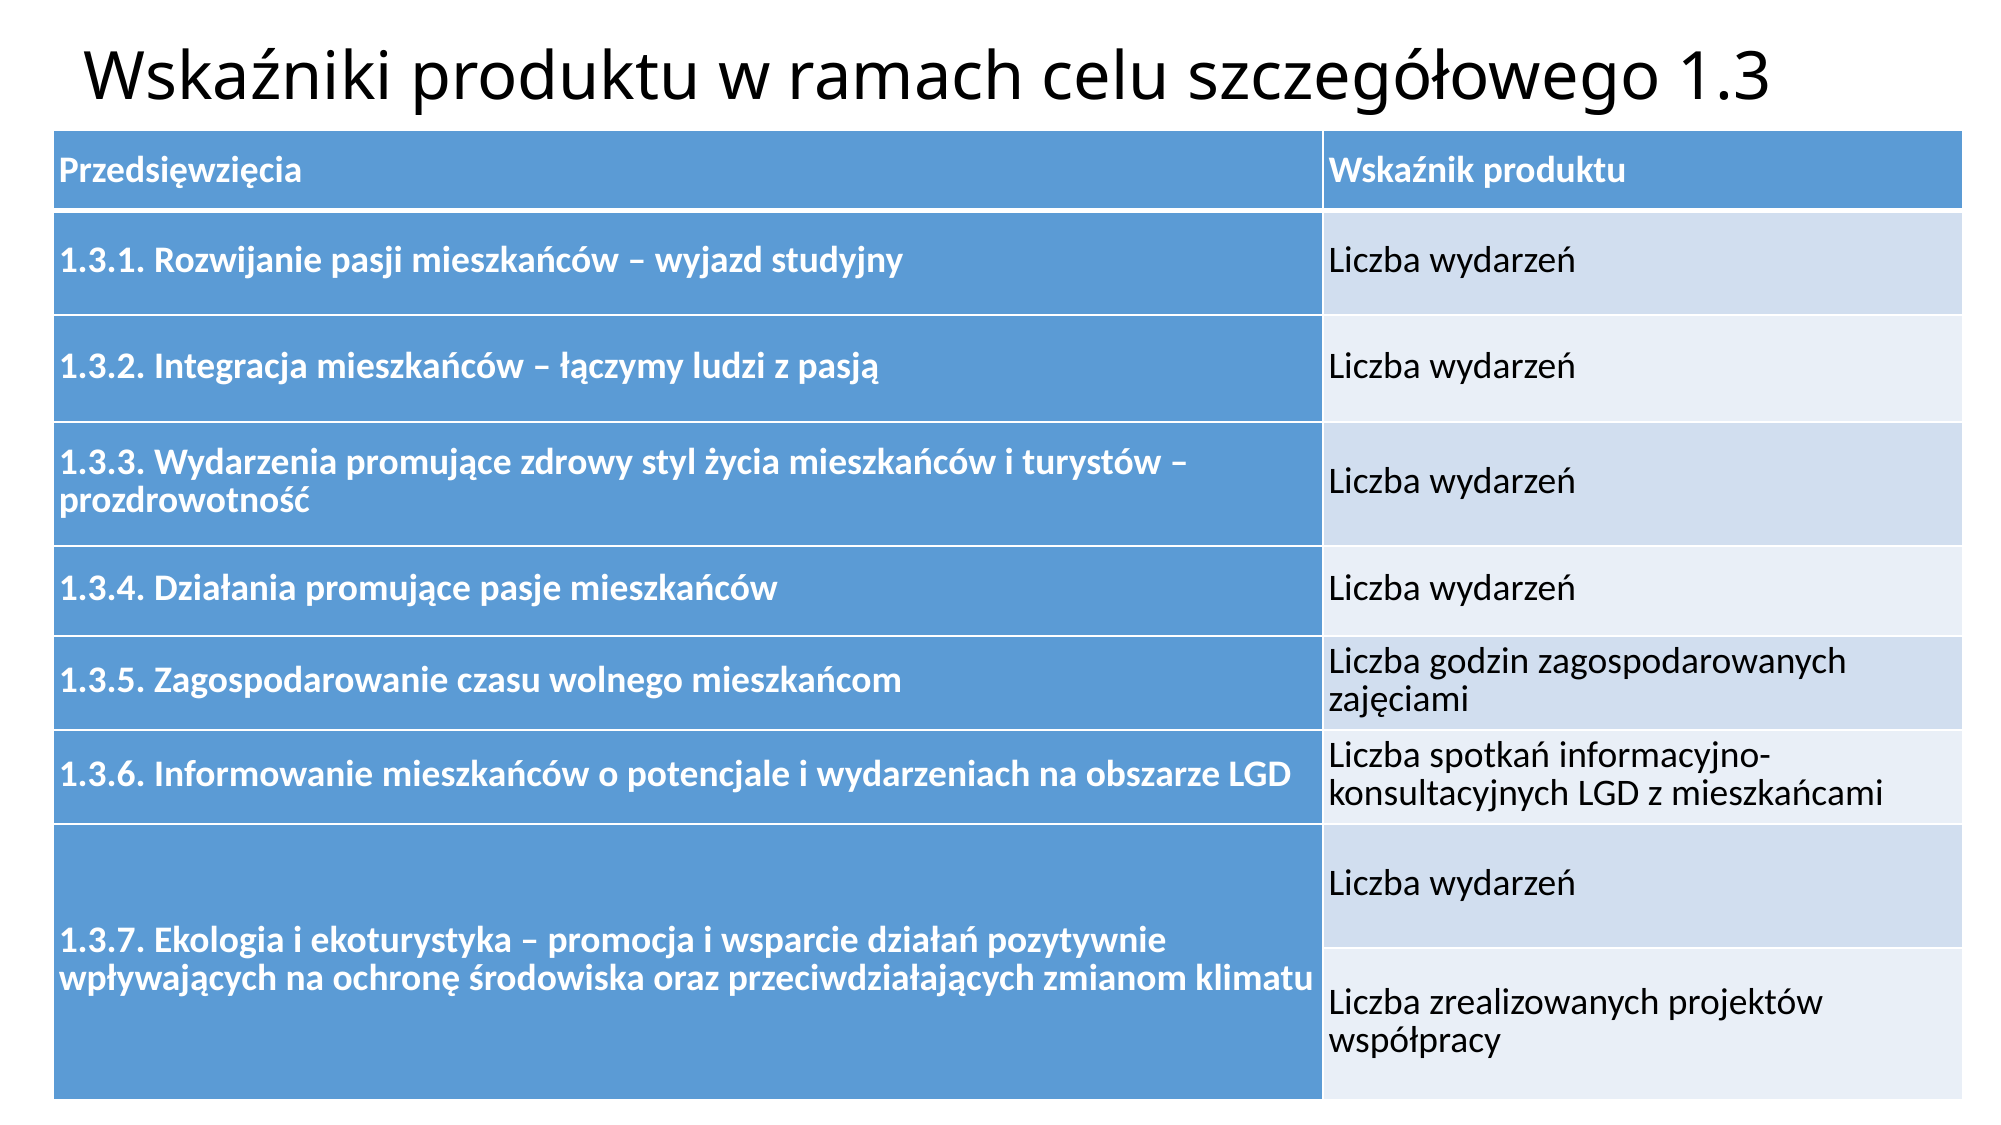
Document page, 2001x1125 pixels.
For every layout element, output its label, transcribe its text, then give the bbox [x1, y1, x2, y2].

table_cell 1.3.5. Zagospodarowanie czasu wolnego mieszkańcom [54, 637, 1322, 729]
table_cell 1.3.2. Integracja mieszkańców – łączymy ludzi z pasją [54, 316, 1322, 421]
table_cell Liczba zrealizowanych projektów współpracy [1324, 949, 1962, 1099]
table_cell Liczba wydarzeń [1324, 213, 1962, 314]
table_cell 1.3.6. Informowanie mieszkańców o potencjale i wydarzeniach na obszarze LGD [54, 731, 1322, 823]
table_cell Liczba wydarzeń [1324, 825, 1962, 947]
table_header Wskaźnik produktu [1324, 131, 1962, 208]
table_cell 1.3.3. Wydarzenia promujące zdrowy styl życia mieszkańców i turystów – prozdrowotność [54, 423, 1322, 545]
table_header Przedsięwzięcia [54, 131, 1322, 208]
table_cell Liczba spotkań informacyjno-konsultacyjnych LGD z mieszkańcami [1324, 731, 1962, 823]
title Wskaźniki produktu w ramach celu szczegółowego 1.3 [68, 0, 1843, 129]
table_cell Liczba wydarzeń [1324, 423, 1962, 545]
table_cell 1.3.4. Działania promujące pasje mieszkańców [54, 547, 1322, 635]
table_cell 1.3.7. Ekologia i ekoturystyka – promocja i wsparcie działań pozytywnie wpływających na ochronę środowiska oraz przeciwdziałających zmianom klimatu [54, 825, 1322, 1099]
table_cell Liczba wydarzeń [1324, 547, 1962, 635]
table_cell Liczba godzin zagospodarowanych zajęciami [1324, 637, 1962, 729]
table_cell Liczba wydarzeń [1324, 316, 1962, 421]
table_cell 1.3.1. Rozwijanie pasji mieszkańców – wyjazd studyjny [54, 213, 1322, 314]
